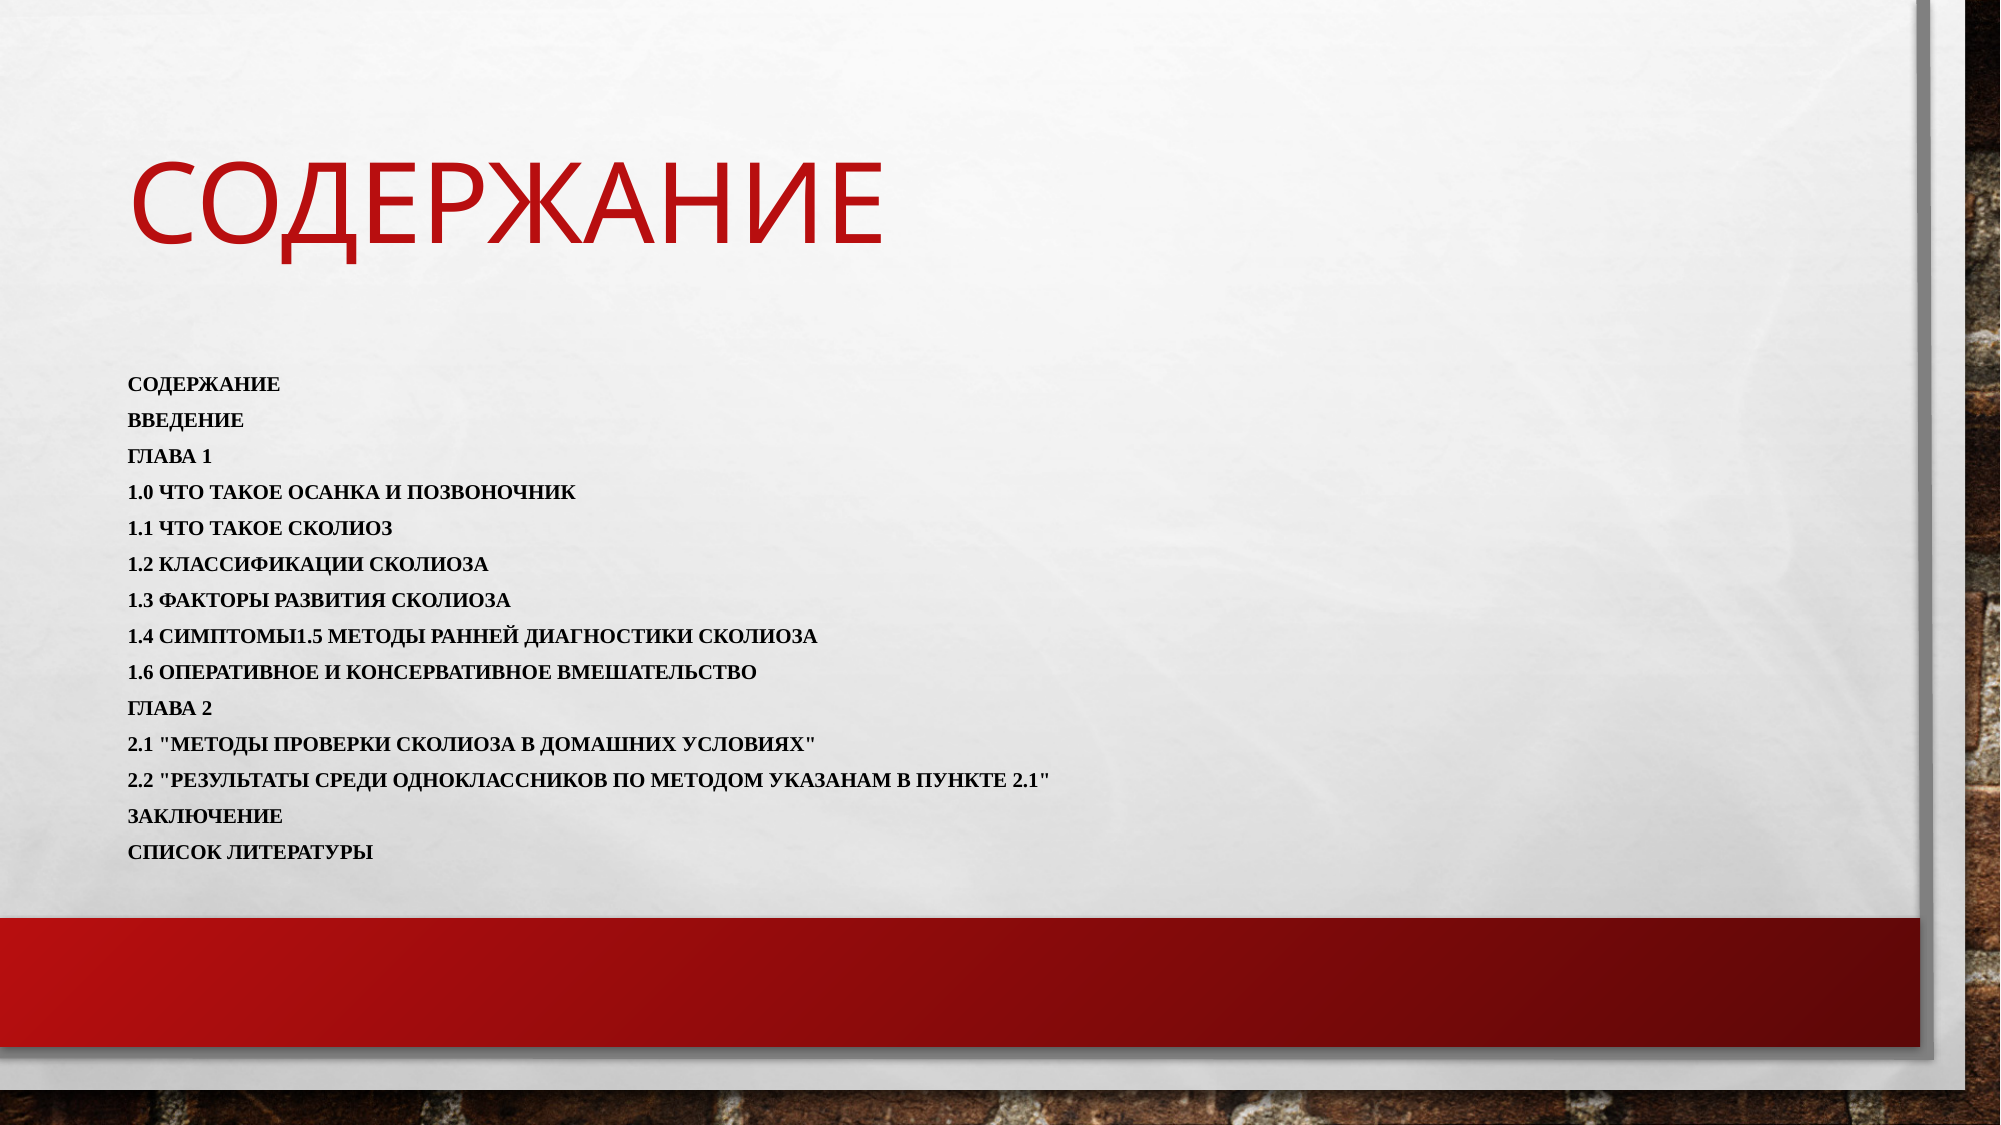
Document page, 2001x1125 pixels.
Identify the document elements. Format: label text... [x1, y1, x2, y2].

list Содержание Введение Глава 1 1.0 Что такое осанка и позвоночник 1.1 Что такое сколиоз 1.2 Классификации сколиоза 1.3 Факторы развития сколиоза 1.4 Симптомы1.5 Методы ранней диагностики сколиоза 1.6 Оперативное и Консервативное вмешательство Глава 2 2.1 "Методы проверки сколиоза в домашних условиях" 2.2 "Результаты среди одноклассников по методом указанам в пункте 2.1" Заключение Список литературы [112, 338, 1818, 882]
picture [0, 0, 2000, 1125]
title Содержание [112, 112, 1818, 302]
